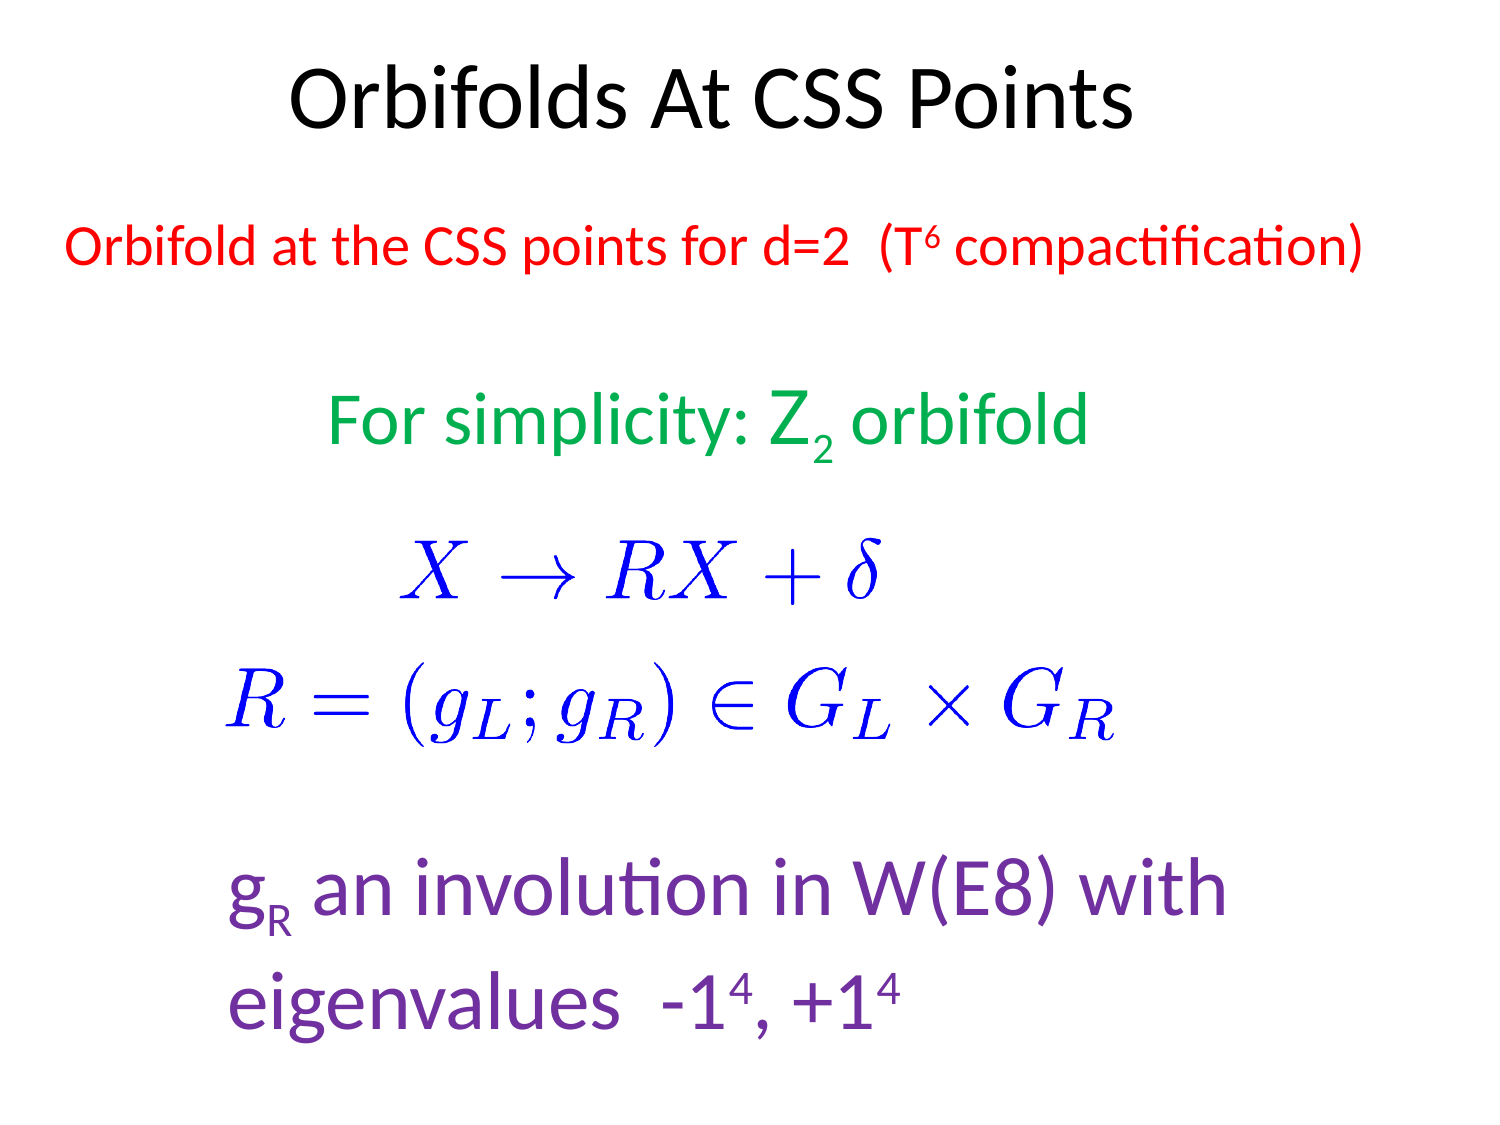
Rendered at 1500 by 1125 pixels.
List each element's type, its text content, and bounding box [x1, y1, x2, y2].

text_box Orbifold at the CSS points for d=2 (T6 compactification) [50, 200, 1500, 285]
text_box gR an involution in W(E8) with eigenvalues -14, +14 [212, 825, 1325, 1054]
picture [399, 537, 881, 605]
text_box For simplicity: Z2 orbifold [312, 362, 1263, 480]
title Orbifolds At CSS Points [37, 0, 1388, 186]
picture [224, 662, 1114, 747]
